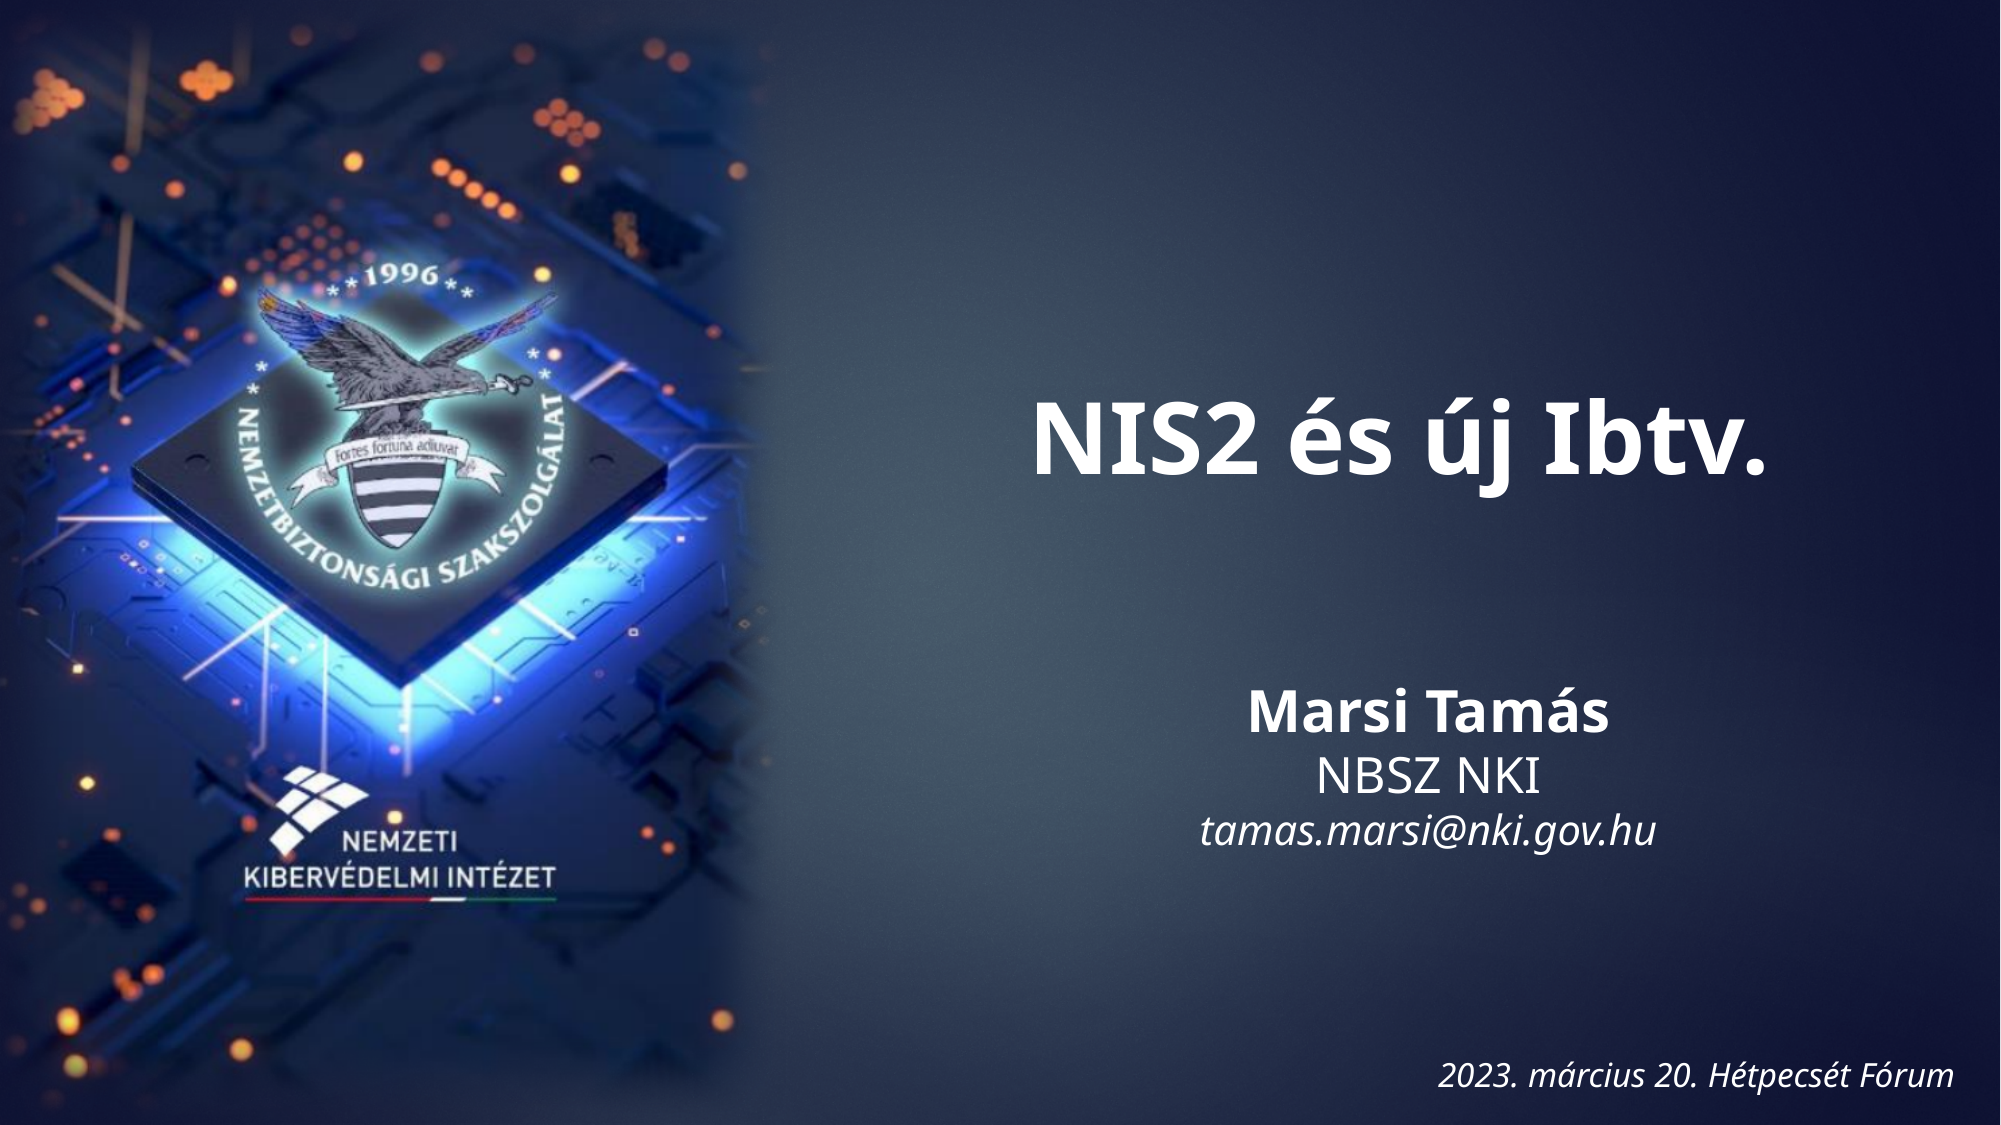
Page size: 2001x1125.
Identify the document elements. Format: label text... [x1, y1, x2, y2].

picture [0, 0, 788, 1125]
text_box 2023. március 20. Hétpecsét Fórum [999, 1046, 1971, 1102]
text_box NIS2 és új Ibtv. [856, 234, 1943, 503]
text_box Marsi Tamás NBSZ NKI tamas.marsi@nki.gov.hu [943, 666, 1914, 862]
